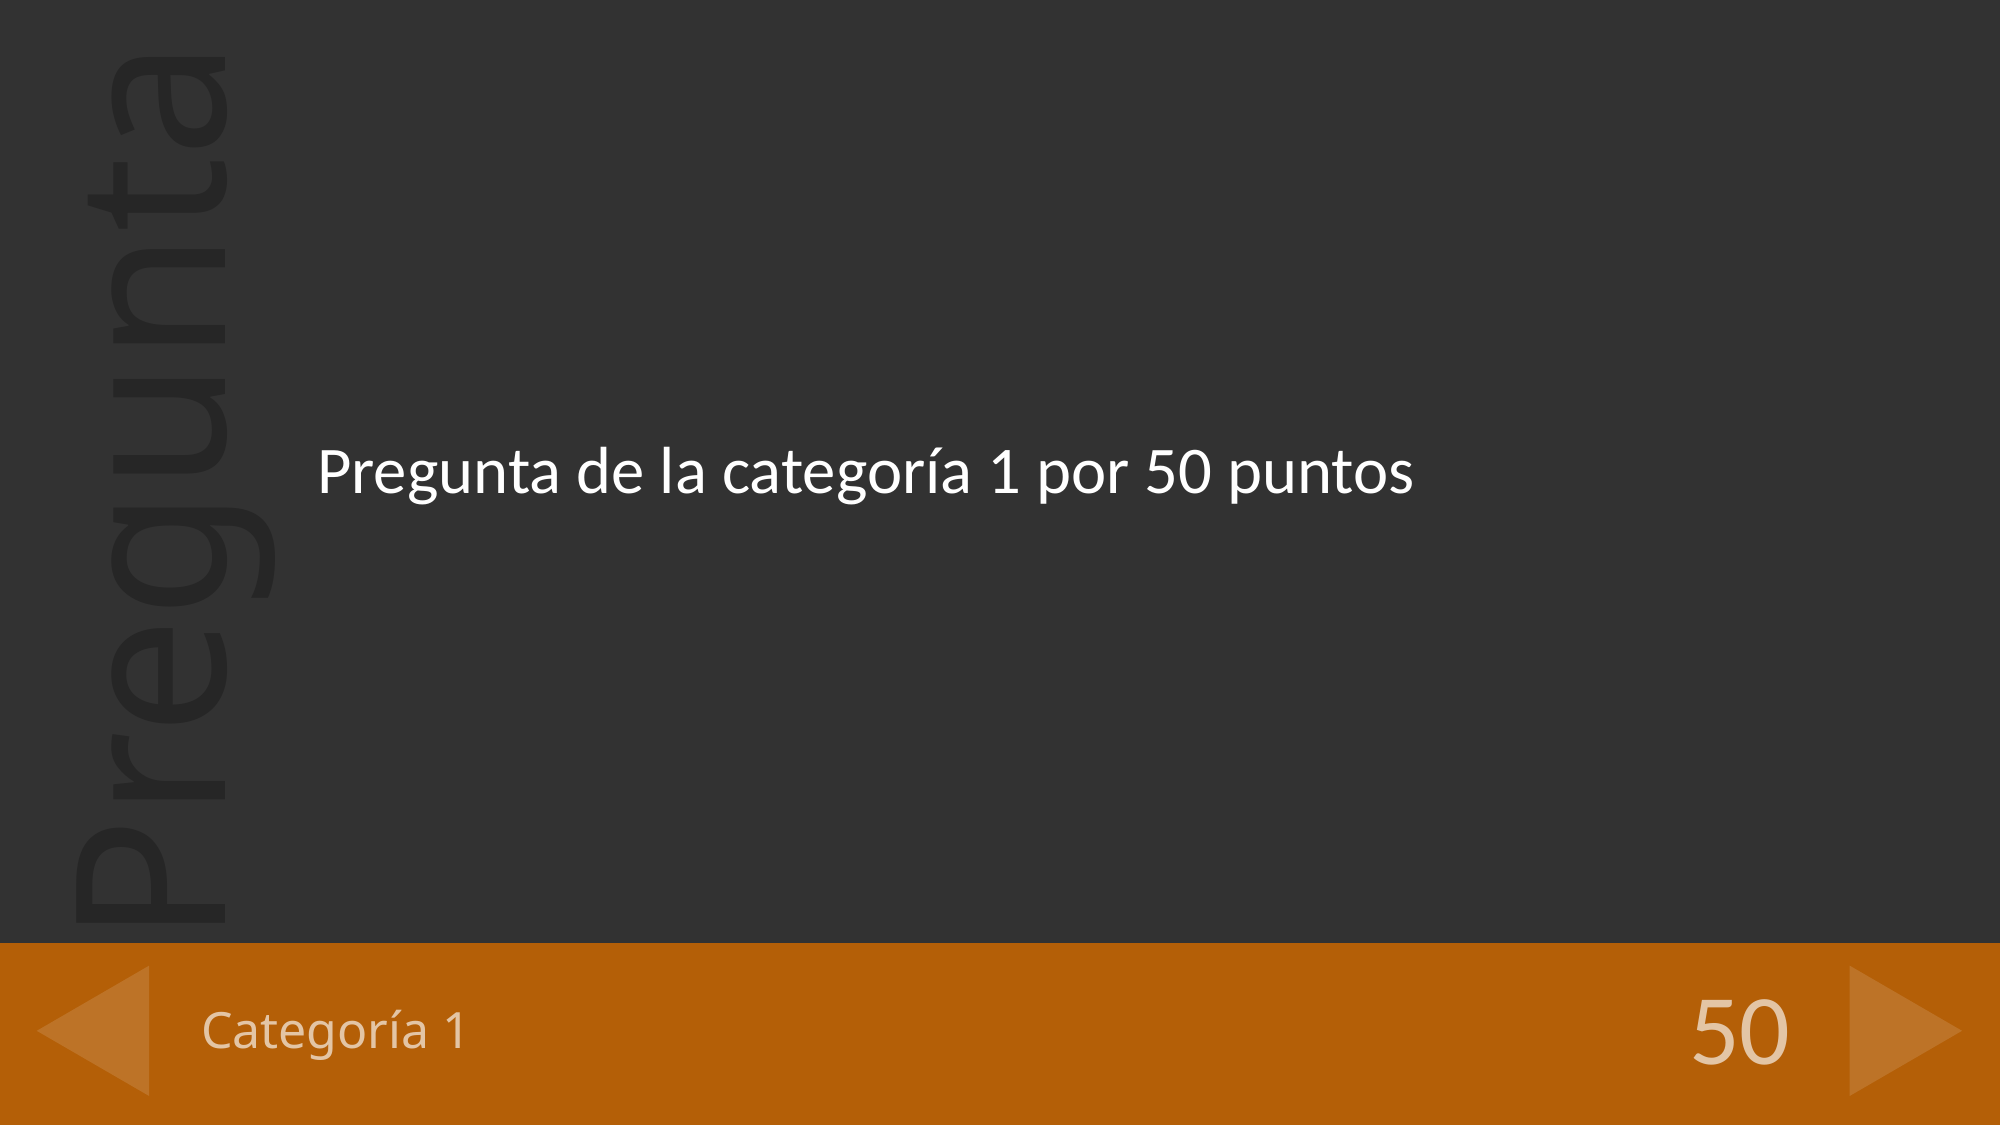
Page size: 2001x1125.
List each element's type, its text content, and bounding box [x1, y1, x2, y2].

title Categoría 1 [185, 967, 1494, 1097]
list 50 [1494, 967, 1806, 1097]
list Pregunta de la categoría 1 por 50 puntos [302, 307, 1760, 636]
